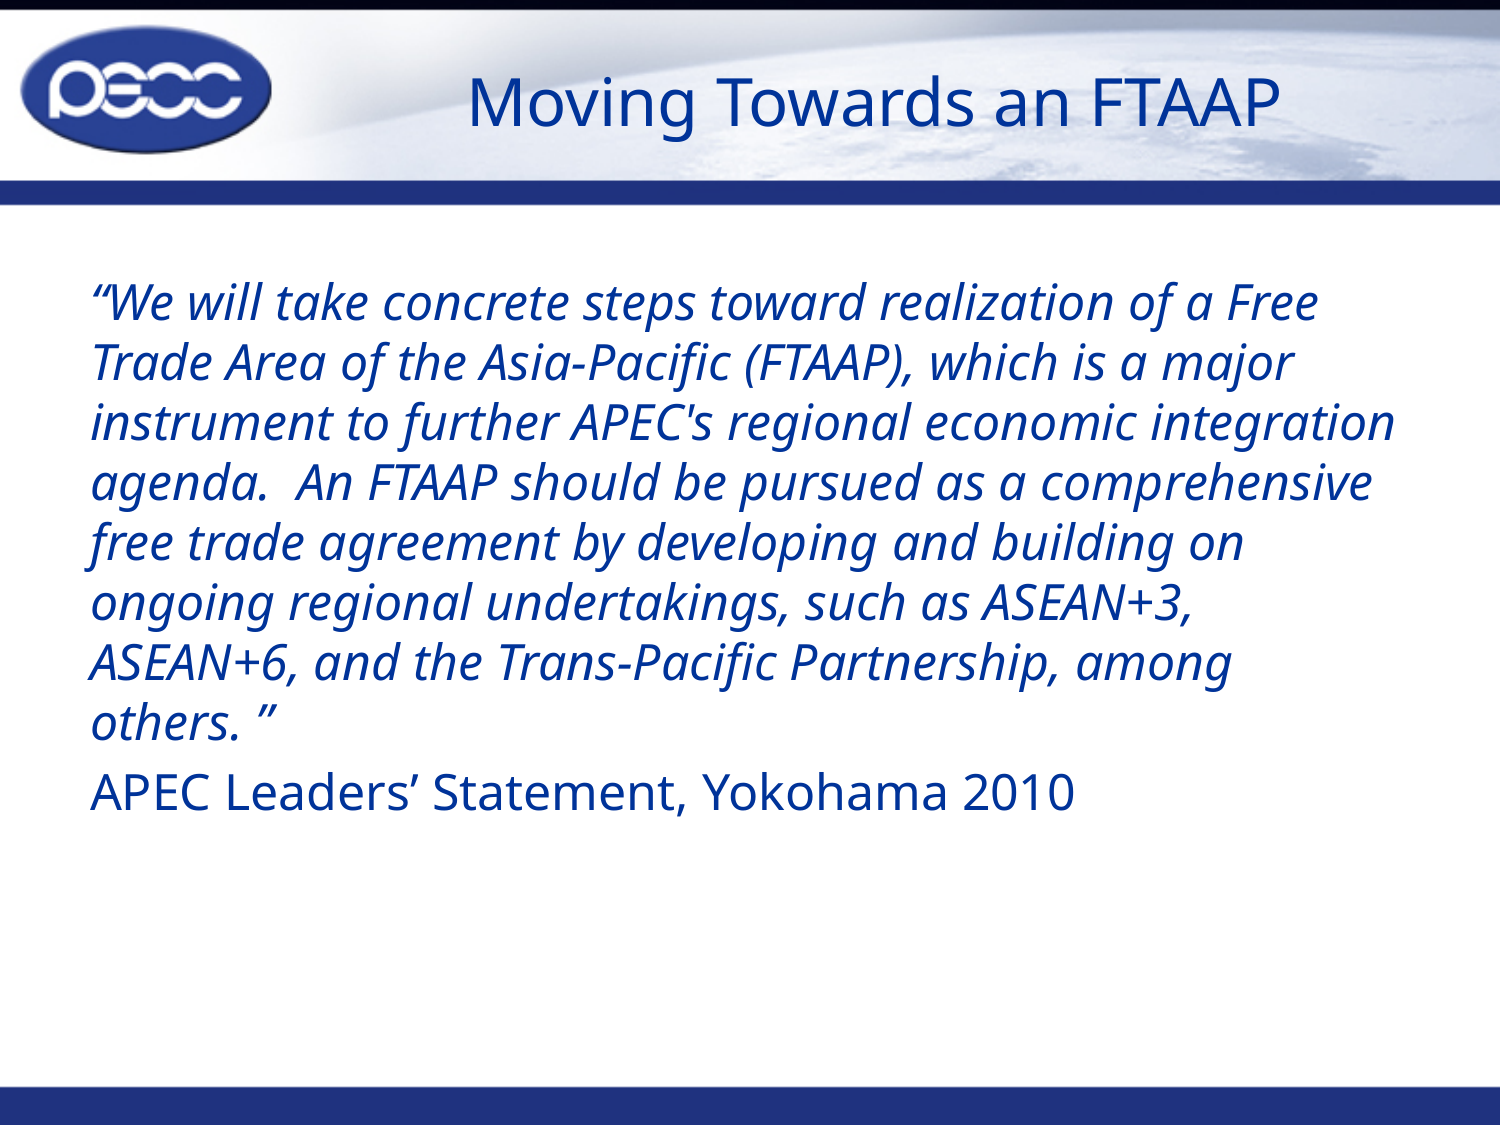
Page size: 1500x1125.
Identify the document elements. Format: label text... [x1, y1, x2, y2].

list “We will take concrete steps toward realization of a Free Trade Area of the Asia-Pacific (FTAAP), which is a major instrument to further APEC's regional economic integration agenda. An FTAAP should be pursued as a comprehensive free trade agreement by developing and building on ongoing regional undertakings, such as ASEAN+3, ASEAN+6, and the Trans-Pacific Partnership, among others. ” APEC Leaders’ Statement, Yokohama 2010 [75, 262, 1425, 1005]
picture [0, 0, 1500, 1125]
title Moving Towards an FTAAP [262, 24, 1488, 175]
